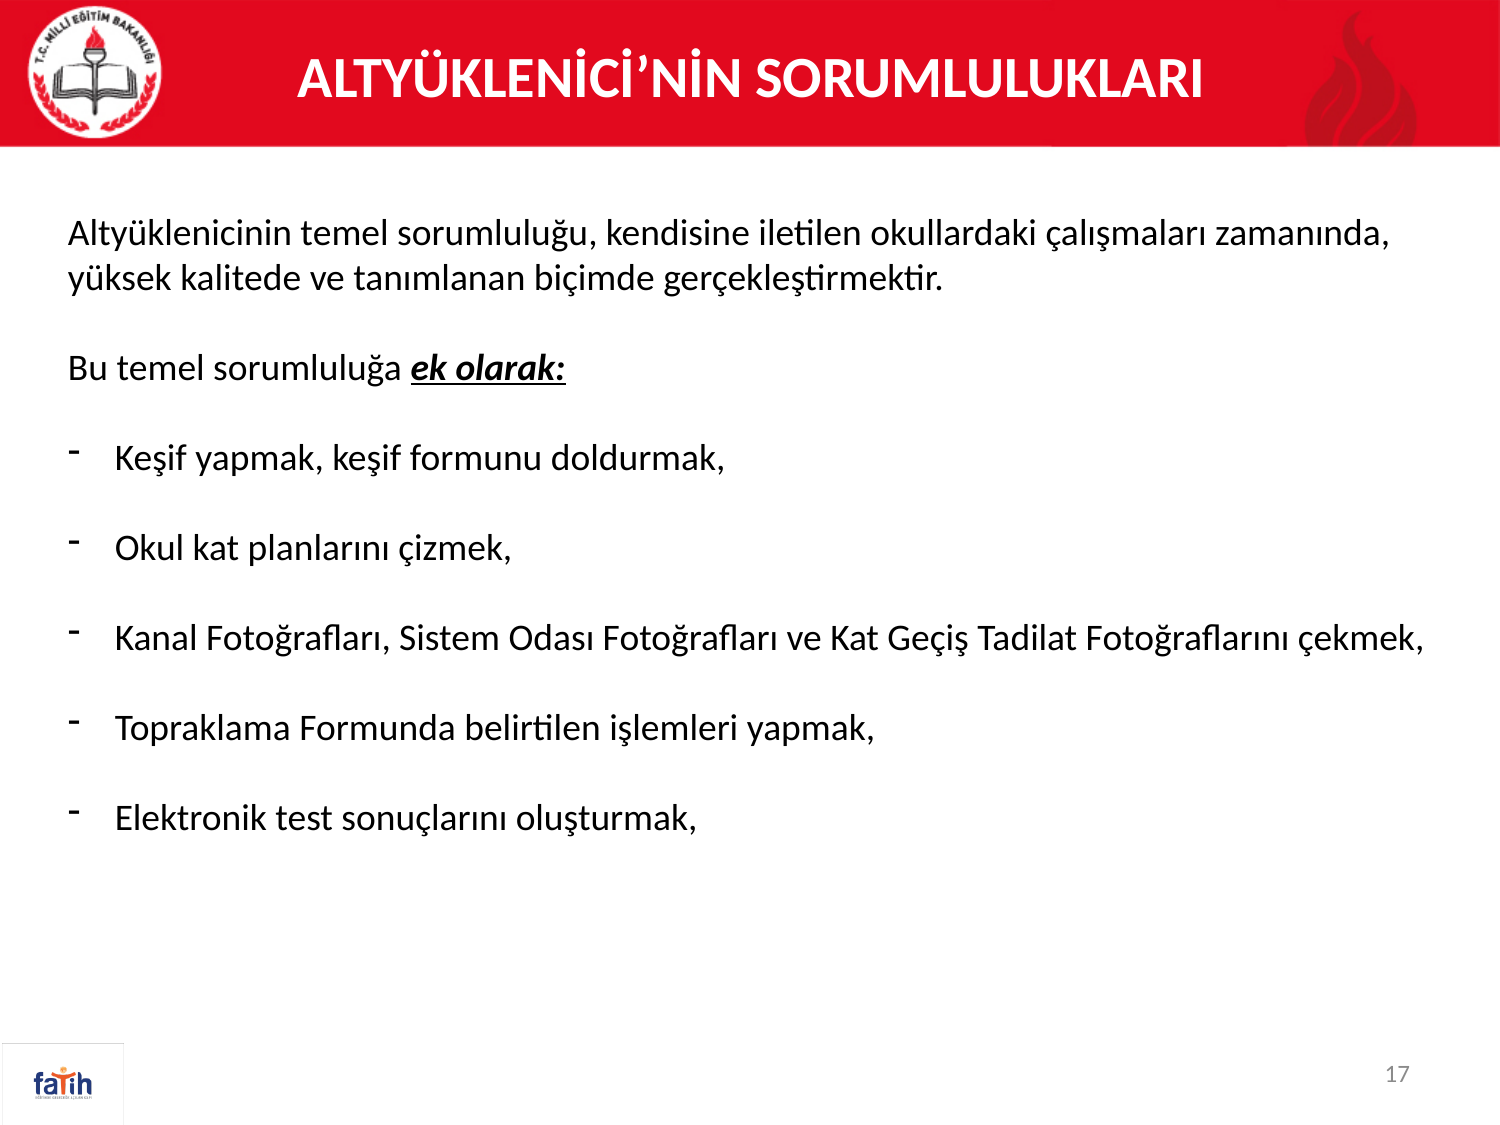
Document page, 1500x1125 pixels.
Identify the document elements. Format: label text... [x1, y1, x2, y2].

text_box Altyüklenicinin temel sorumluluğu, kendisine iletilen okullardaki çalışmaları zamanında, yüksek kalitede ve tanımlanan biçimde gerçekleştirmektir. Bu temel sorumluluğa ek olarak: Keşif yapmak, keşif formunu doldurmak, Okul kat planlarını çizmek, Kanal Fotoğrafları, Sistem Odası Fotoğrafları ve Kat Geçiş Tadilat Fotoğraflarını çekmek, Topraklama Formunda belirtilen işlemleri yapmak, Elektronik test sonuçlarını oluşturmak, [53, 200, 1449, 845]
title ALTYÜKLENİCİ’Nİn sorumluluklarI [76, 0, 1427, 149]
slide_number 17 [1074, 1042, 1425, 1103]
picture [0, 0, 1500, 1125]
